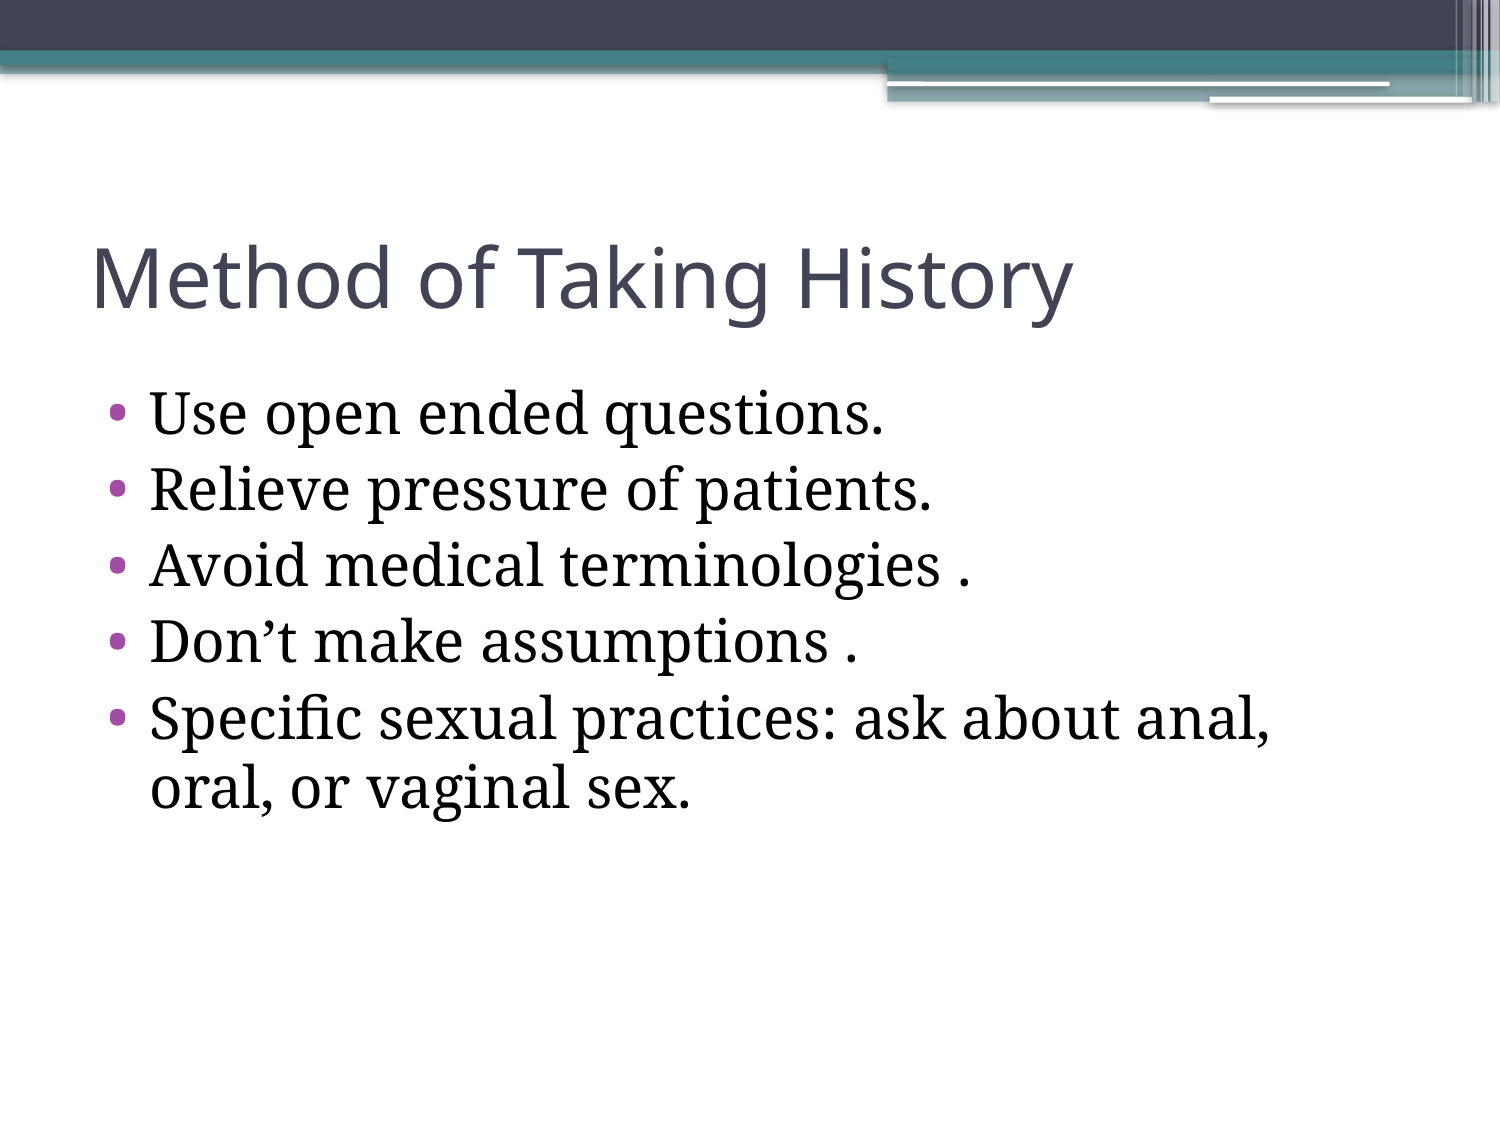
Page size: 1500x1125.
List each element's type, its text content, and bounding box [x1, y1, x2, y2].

list Use open ended questions. Relieve pressure of patients. Avoid medical terminologies . Don’t make assumptions . Specific sexual practices: ask about anal, oral, or vaginal sex. [75, 368, 1425, 1079]
title Method of Taking History [75, 187, 1425, 363]
